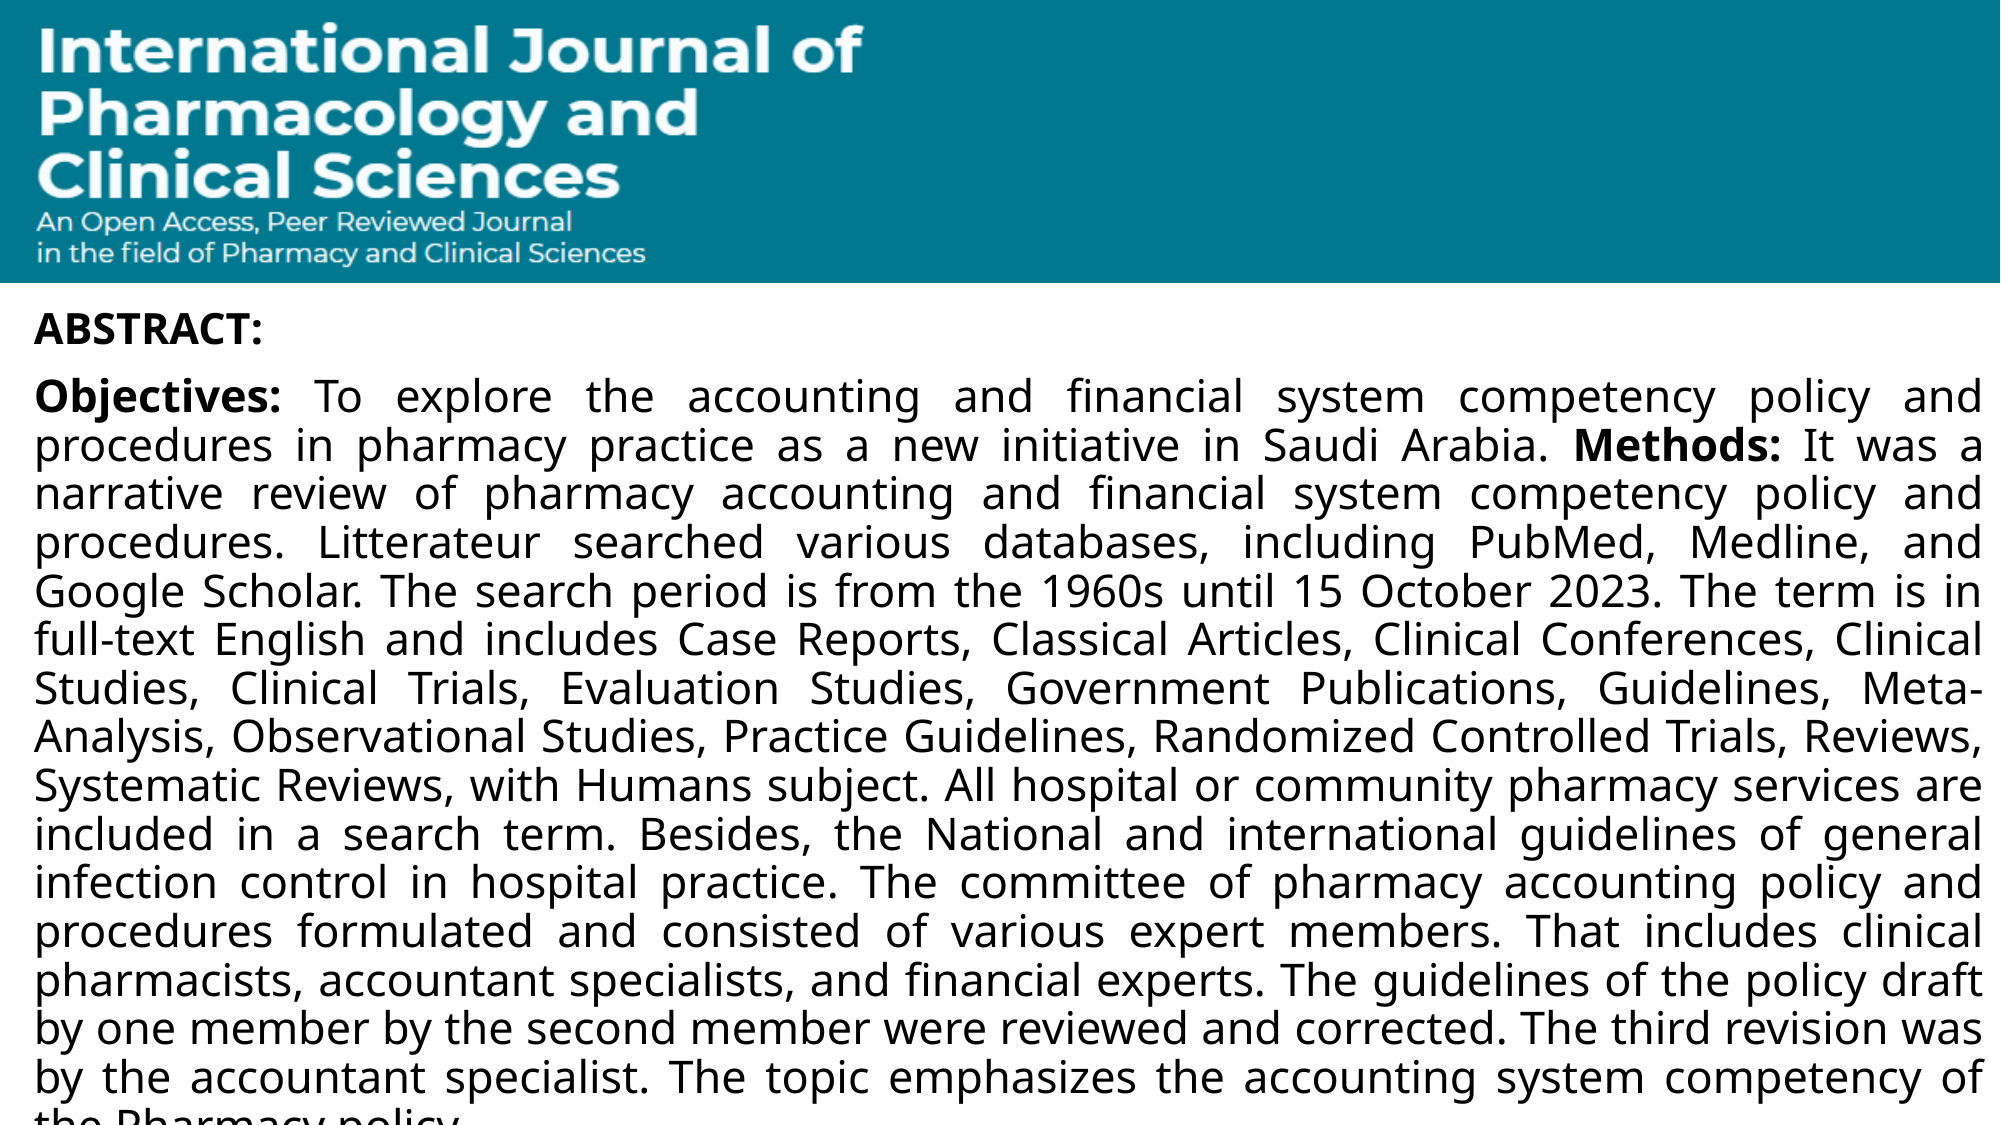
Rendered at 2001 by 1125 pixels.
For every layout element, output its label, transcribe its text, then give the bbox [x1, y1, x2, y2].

subtitle ABSTRACT: Objectives: To explore the accounting and financial system competency policy and procedures in pharmacy practice as a new initiative in Saudi Arabia. Methods: It was a narrative review of pharmacy accounting and financial system competency policy and procedures. Litterateur searched various databases, including PubMed, Medline, and Google Scholar. The search period is from the 1960s until 15 October 2023. The term is in full-text English and includes Case Reports, Classical Articles, Clinical Conferences, Clinical Studies, Clinical Trials, Evaluation Studies, Government Publications, Guidelines, Meta-Analysis, Observational Studies, Practice Guidelines, Randomized Controlled Trials, Reviews, Systematic Reviews, with Humans subject. All hospital or community pharmacy services are included in a search term. Besides, the National and international guidelines of general infection control in hospital practice. The committee of pharmacy accounting policy and procedures formulated and consisted of various expert members. That includes clinical pharmacists, accountant specialists, and financial experts. The guidelines of the policy draft by one member by the second member were reviewed and corrected. The third revision was by the accountant specialist. The topic emphasizes the accounting system competency of the Pharmacy policy. [18, 300, 2000, 1125]
picture [0, 0, 2000, 283]
